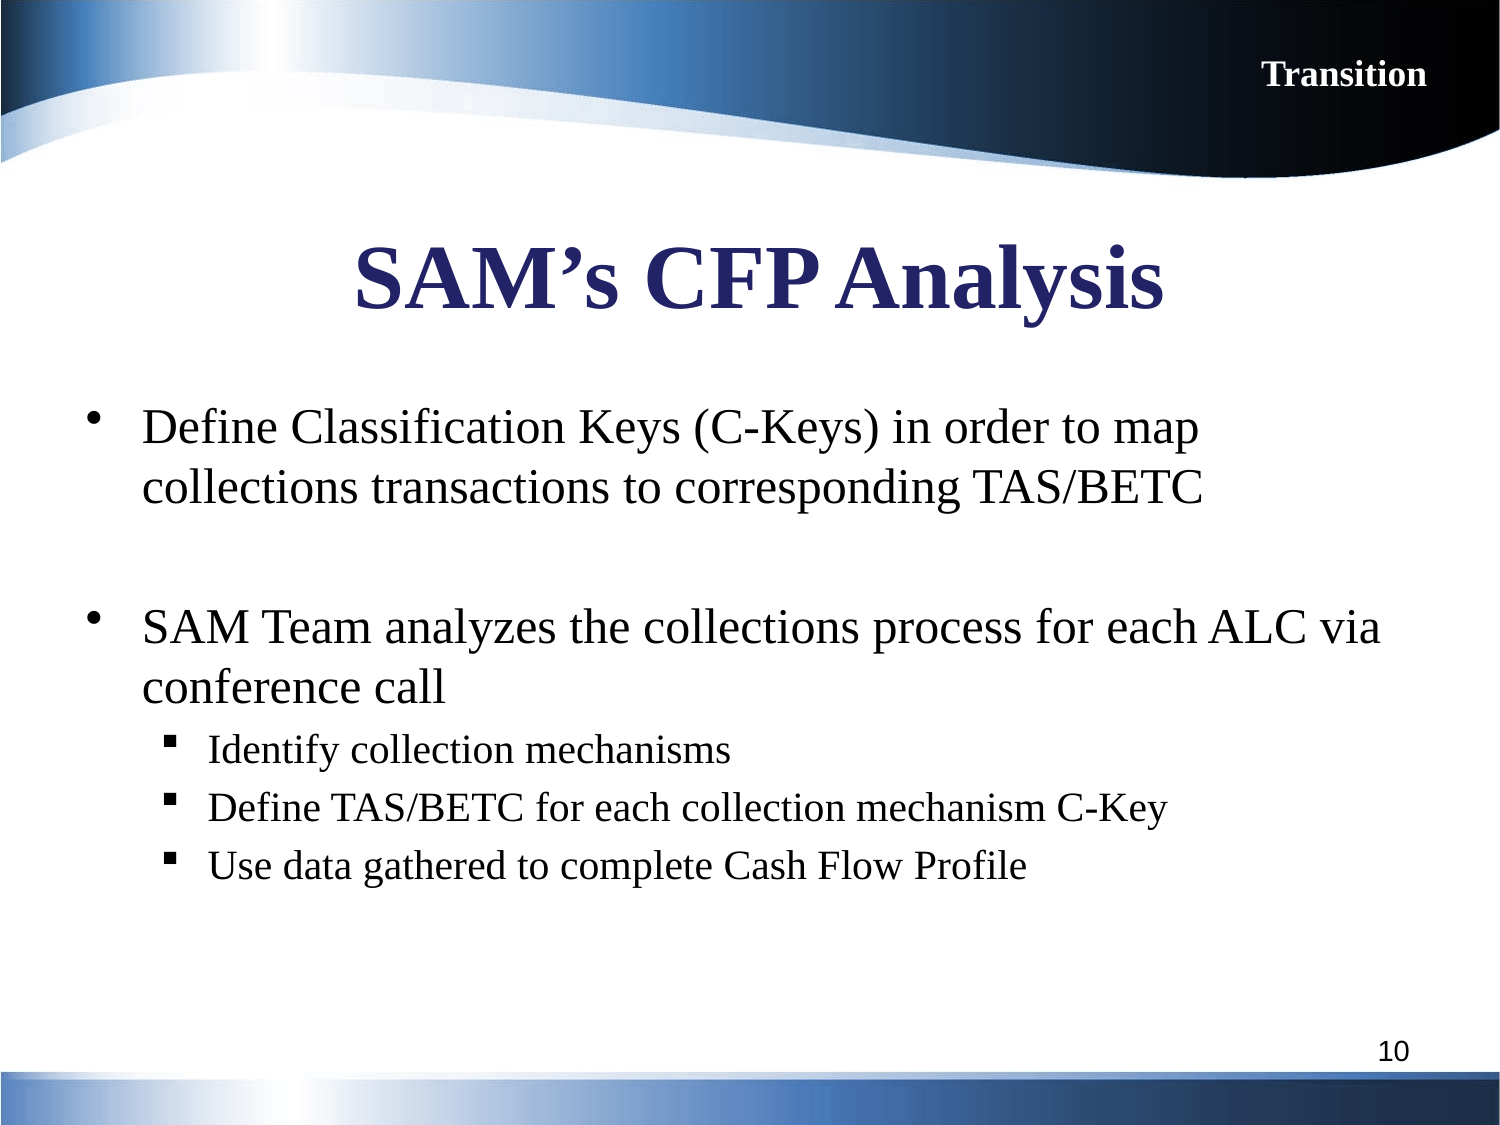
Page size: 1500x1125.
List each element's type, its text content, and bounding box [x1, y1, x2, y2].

picture [0, 1071, 1500, 1125]
text_box SAM’s CFP Analysis [132, 273, 1388, 334]
picture [0, 0, 1500, 265]
list Define Classification Keys (C-Keys) in order to map collections transactions to corresponding TAS/BETC SAM Team analyzes the collections process for each ALC via conference call Identify collection mechanisms Define TAS/BETC for each collection mechanism C-Key Use data gathered to complete Cash Flow Profile [70, 385, 1421, 1008]
slide_number 10 [1074, 1024, 1426, 1069]
